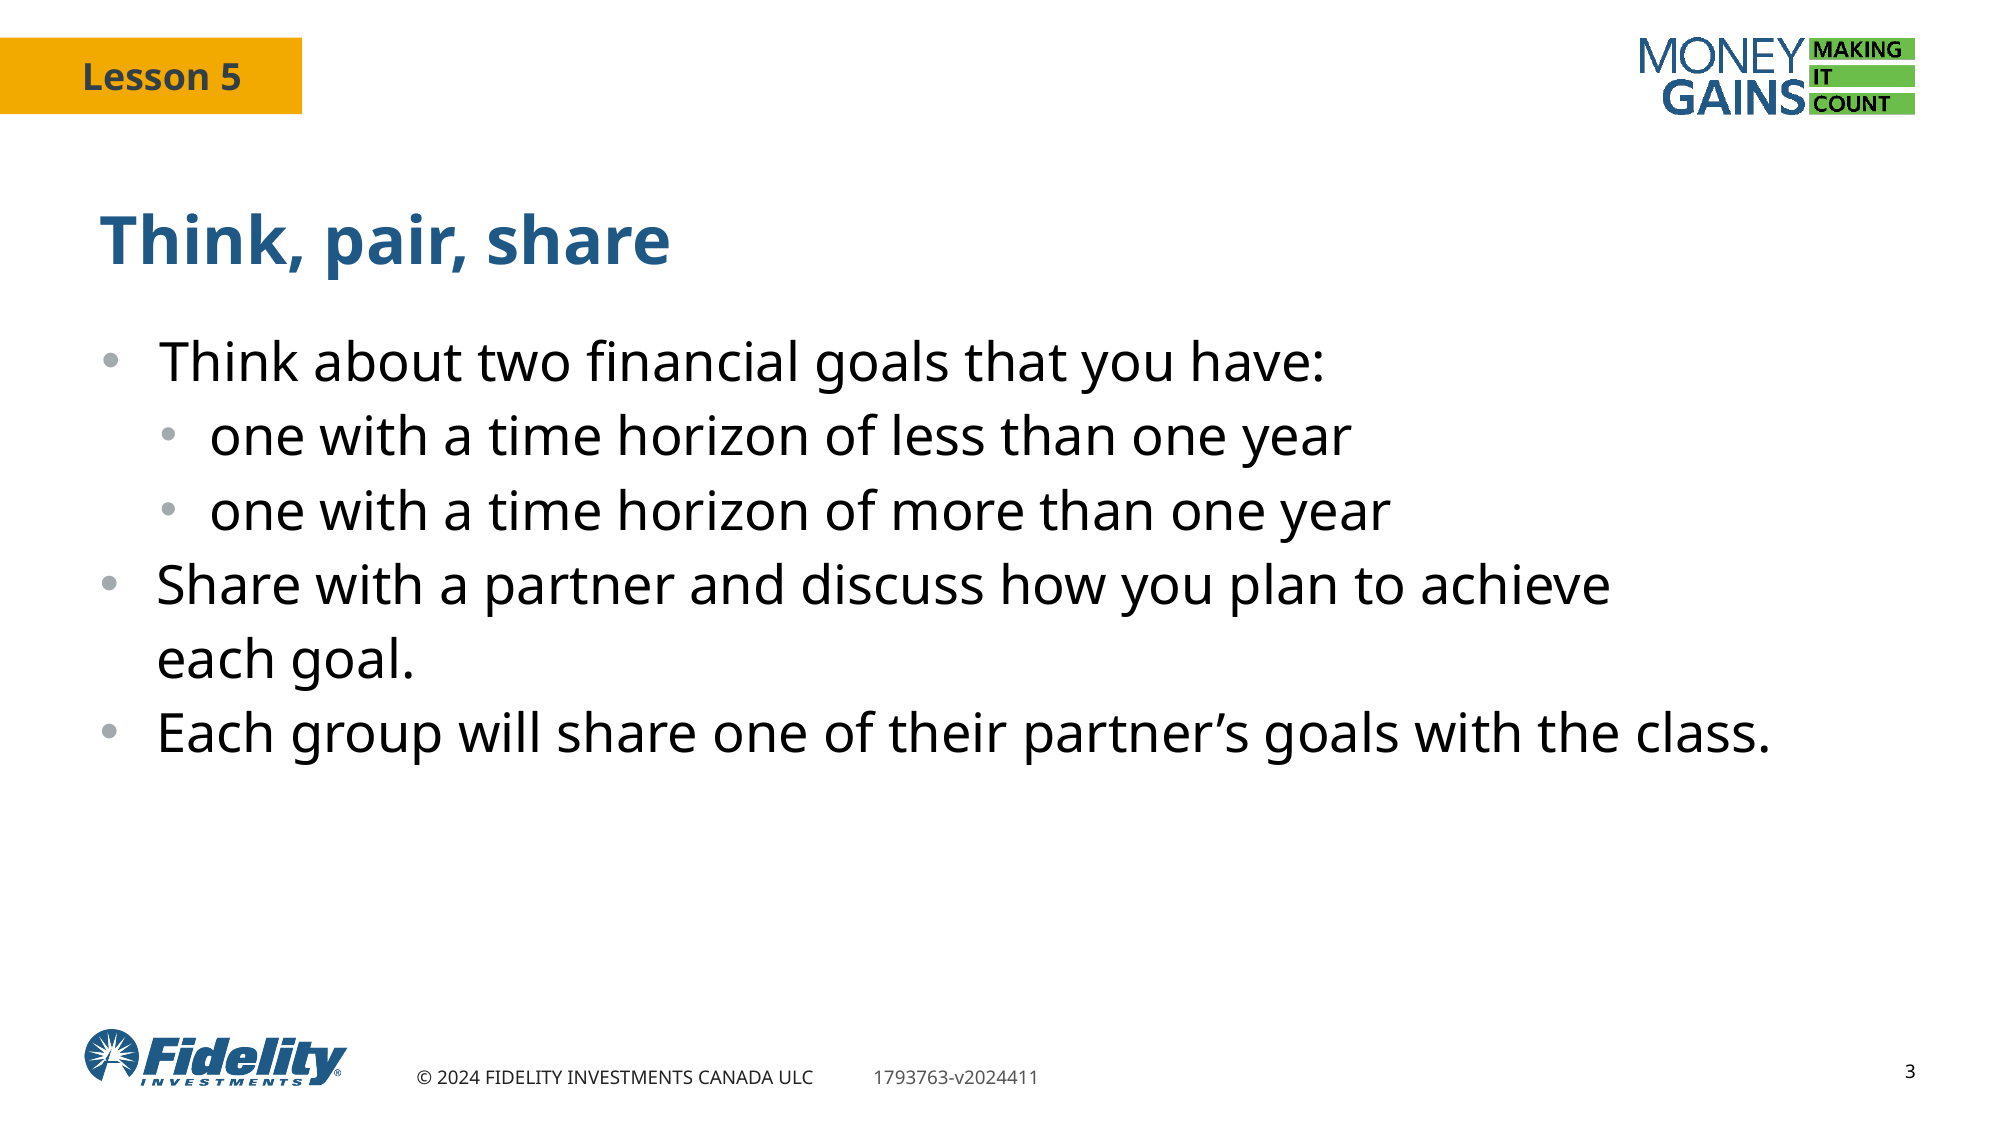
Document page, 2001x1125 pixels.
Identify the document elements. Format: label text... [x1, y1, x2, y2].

picture [1640, 37, 1915, 115]
subtitle Think about two financial goals that you have: one with a time horizon of less than one year one with a time horizon of more than one year Share with a partner and discuss how you plan to achieve each goal. Each group will share one of their partner’s goals with the class. [84, 310, 1916, 972]
title Think, pair, share [84, 190, 1916, 300]
picture [84, 1029, 348, 1086]
slide_number 3 [1826, 1058, 1931, 1087]
